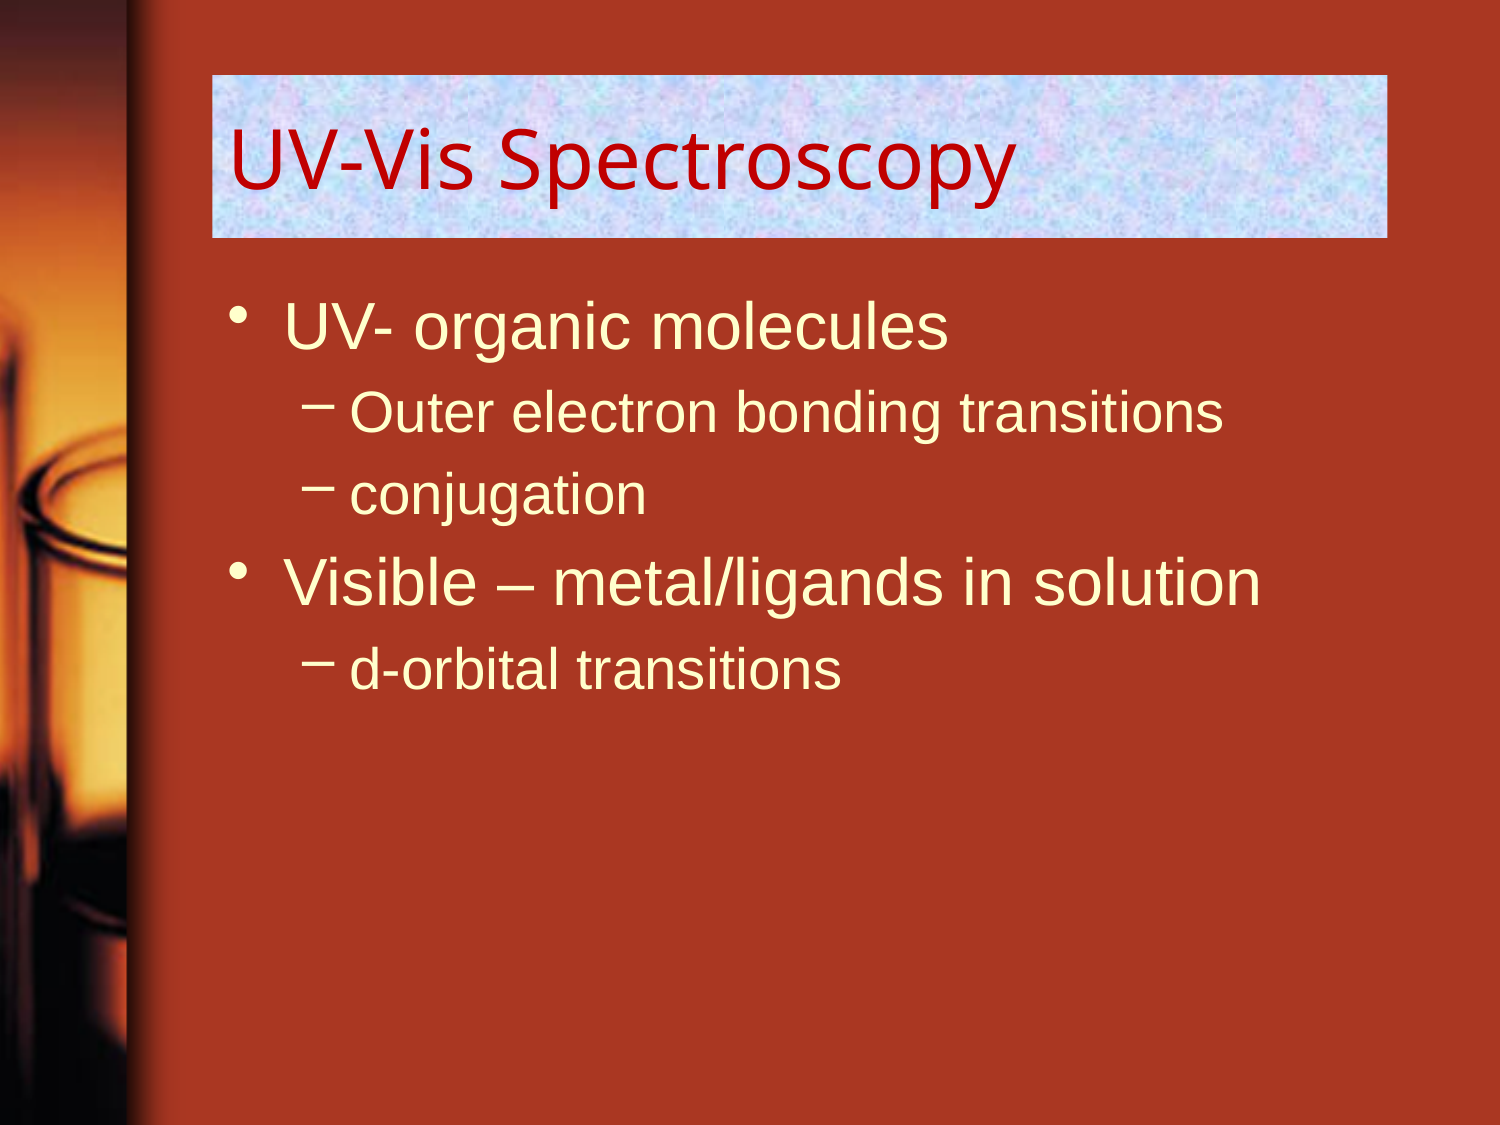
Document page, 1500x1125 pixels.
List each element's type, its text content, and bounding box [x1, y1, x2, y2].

list UV- organic molecules Outer electron bonding transitions conjugation Visible – metal/ligands in solution d-orbital transitions [212, 274, 1388, 1001]
picture [0, 0, 1500, 1125]
title UV-Vis Spectroscopy [212, 74, 1388, 238]
